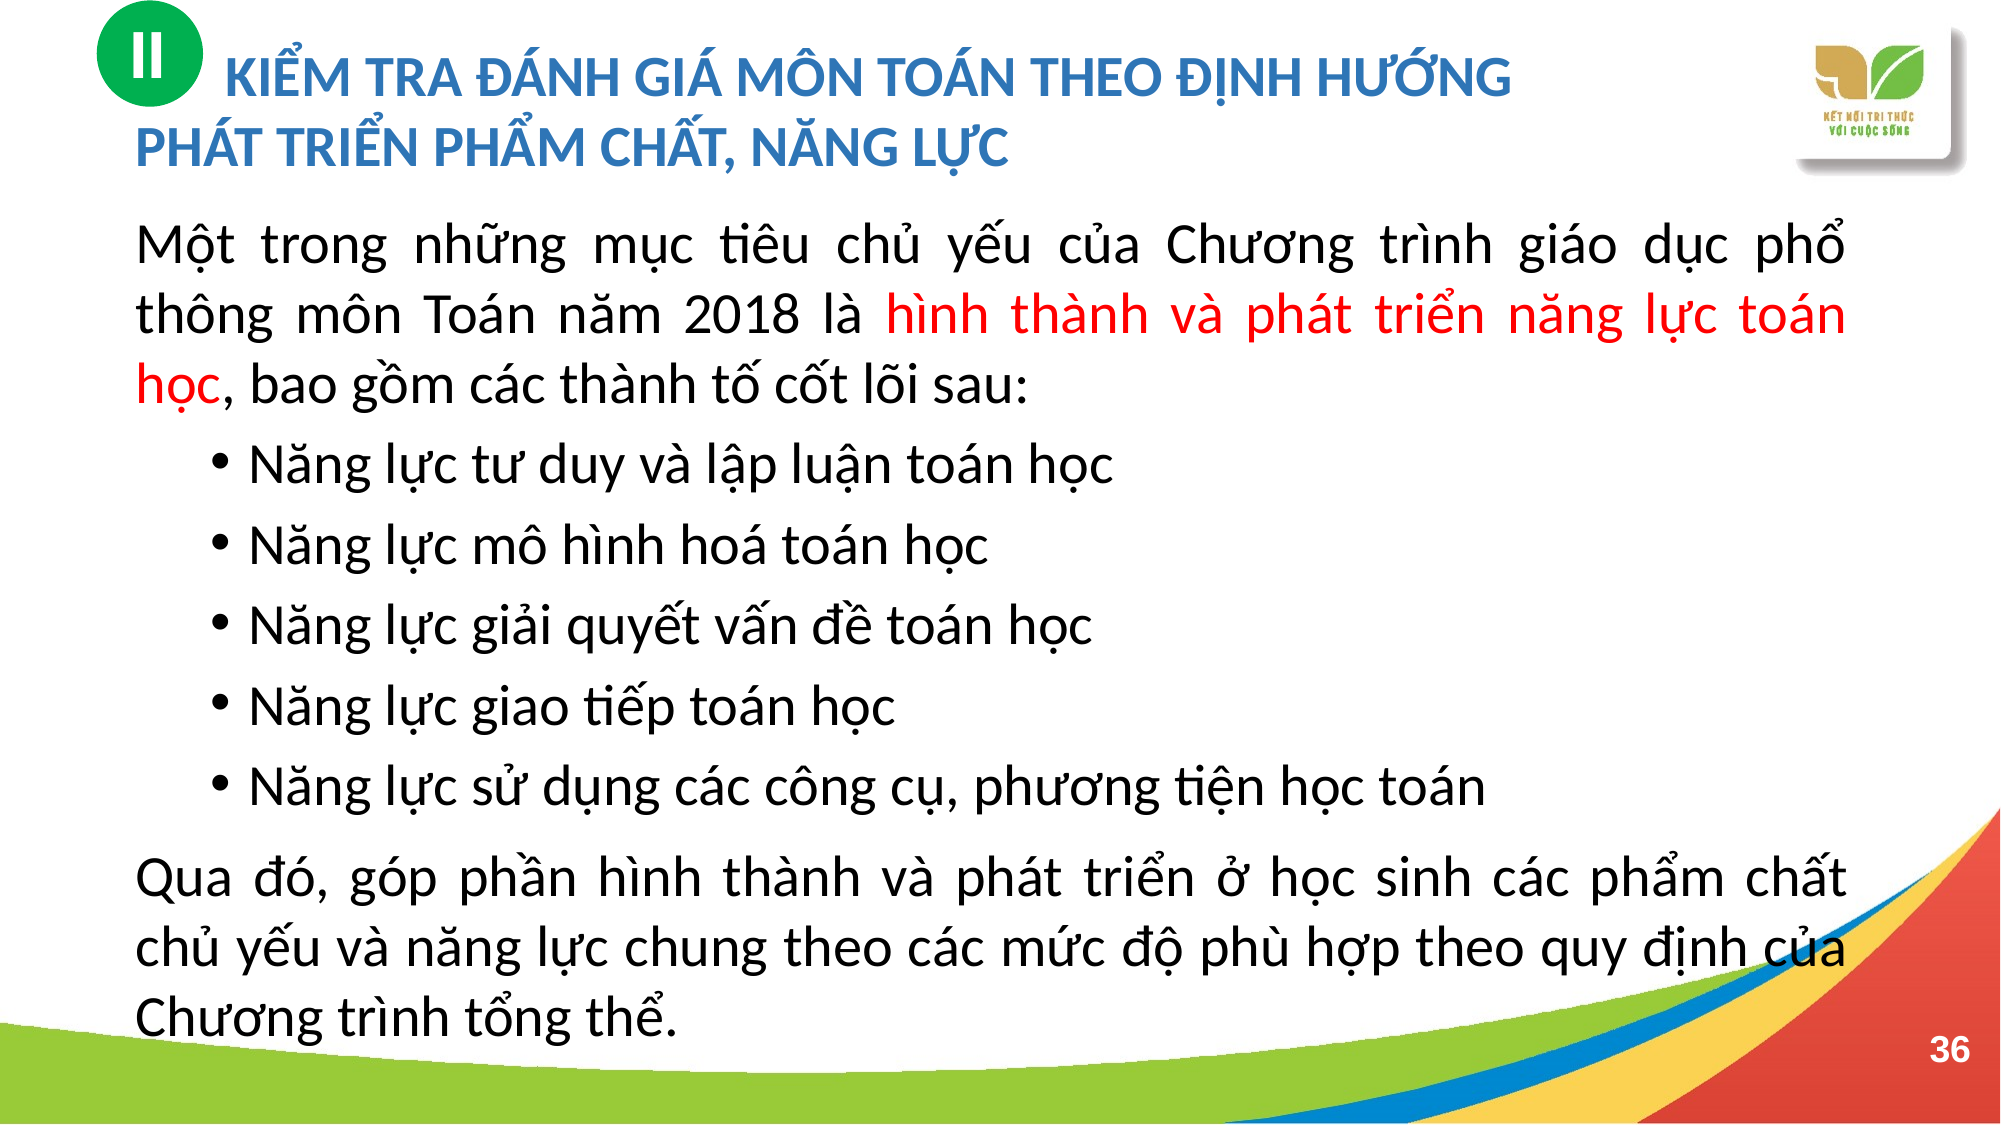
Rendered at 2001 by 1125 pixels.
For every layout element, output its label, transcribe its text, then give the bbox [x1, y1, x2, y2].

text_box Một trong những mục tiêu chủ yếu của Chương trình giáo dục phổ thông môn Toán năm 2018 là hình thành và phát triển năng lực toán học, bao gồm các thành tố cốt lõi sau: Năng lực tư duy và lập luận toán học Năng lực mô hình hoá toán học Năng lực giải quyết vấn đề toán học Năng lực giao tiếp toán học Năng lực sử dụng các công cụ, phương tiện học toán Qua đó, góp phần hình thành và phát triển ở học sinh các phẩm chất chủ yếu và năng lực chung theo các mức độ phù hợp theo quy định của Chương trình tổng thể. [120, 197, 1863, 1045]
picture [0, 0, 2001, 1125]
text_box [96, 0, 204, 107]
text_box V – KIỂM TRA ĐÁNH GIÁ MÔN TOÁN THEO ĐỊNH HƯỚNG PHÁT TRIỂN PHẨM CHẤT, NĂNG LỰC [120, 30, 1778, 185]
